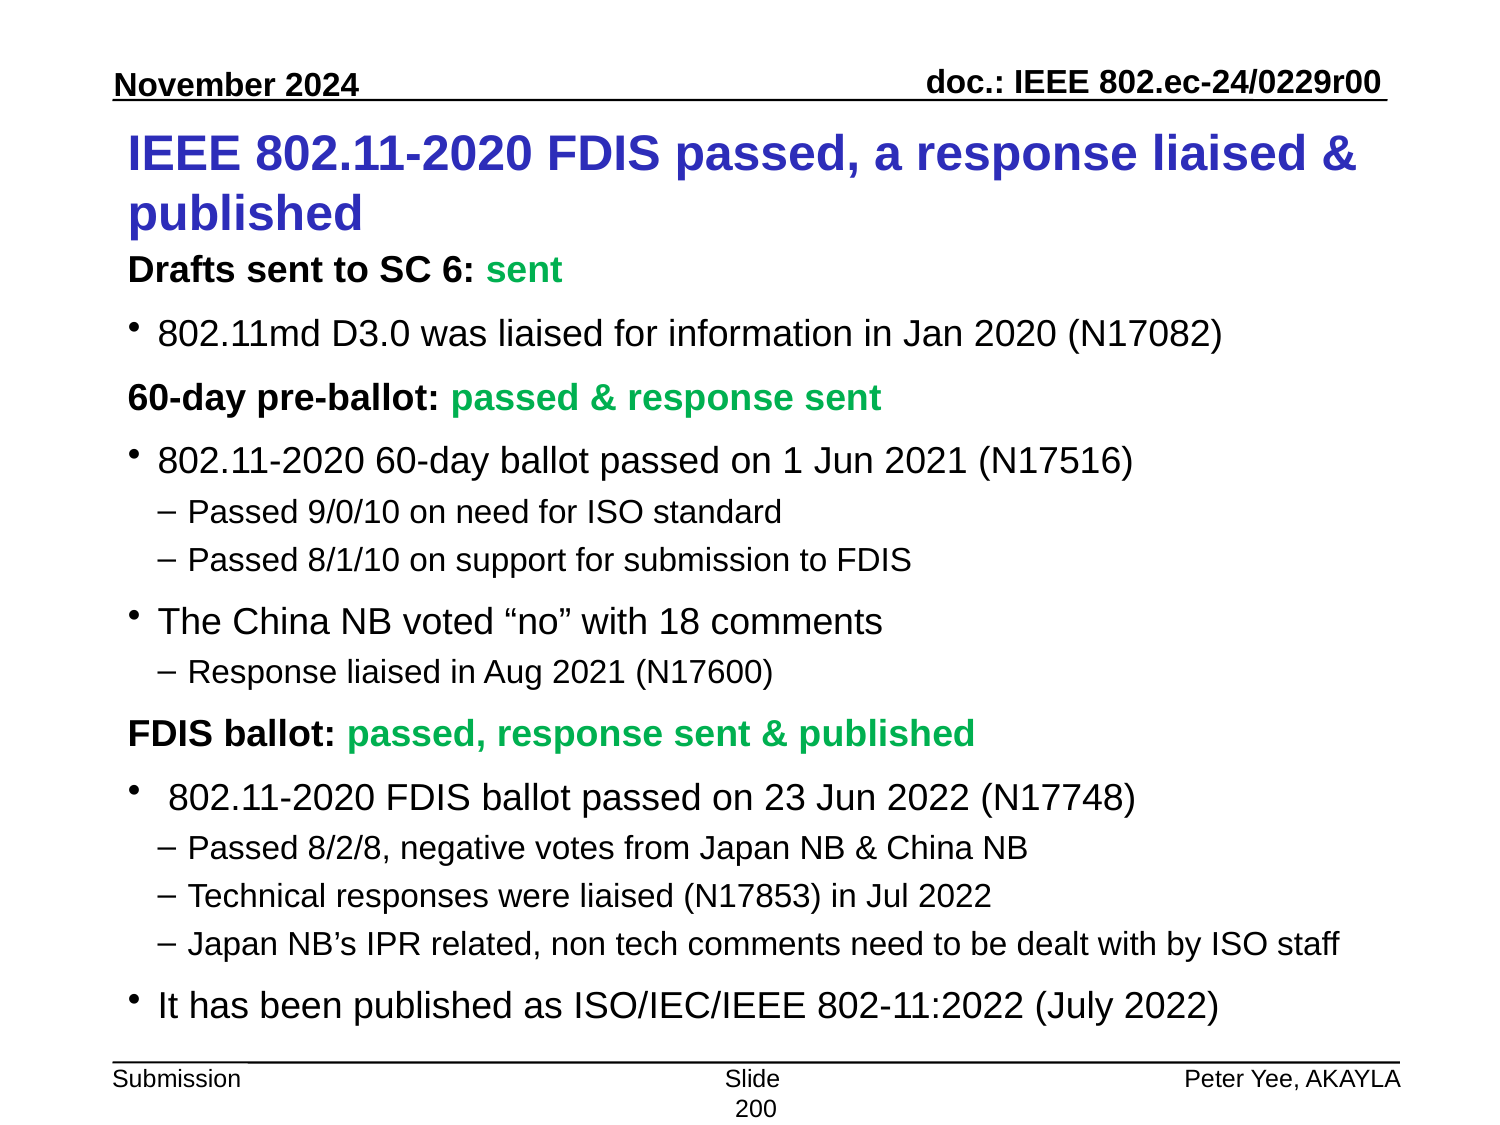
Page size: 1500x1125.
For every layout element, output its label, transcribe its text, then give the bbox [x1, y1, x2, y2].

footer Peter Yee, AKAYLA [1183, 1061, 1402, 1093]
list Drafts sent to SC 6: sent 802.11md D3.0 was liaised for information in Jan 2020 (N17082) 60-day pre-ballot: passed & response sent 802.11-2020 60-day ballot passed on 1 Jun 2021 (N17516) Passed 9/0/10 on need for ISO standard Passed 8/1/10 on support for submission to FDIS The China NB voted “no” with 18 comments Response liaised in Aug 2021 (N17600) FDIS ballot: passed, response sent & published 802.11-2020 FDIS ballot passed on 23 Jun 2022 (N17748) Passed 8/2/8, negative votes from Japan NB & China NB Technical responses were liaised (N17853) in Jul 2022 Japan NB’s IPR related, non tech comments need to be dealt with by ISO staff It has been published as ISO/IEC/IEEE 802-11:2022 (July 2022) [112, 237, 1463, 913]
title IEEE 802.11-2020 FDIS passed, a response liaised & published [112, 112, 1488, 288]
slide_number Slide 200 [709, 1061, 803, 1093]
